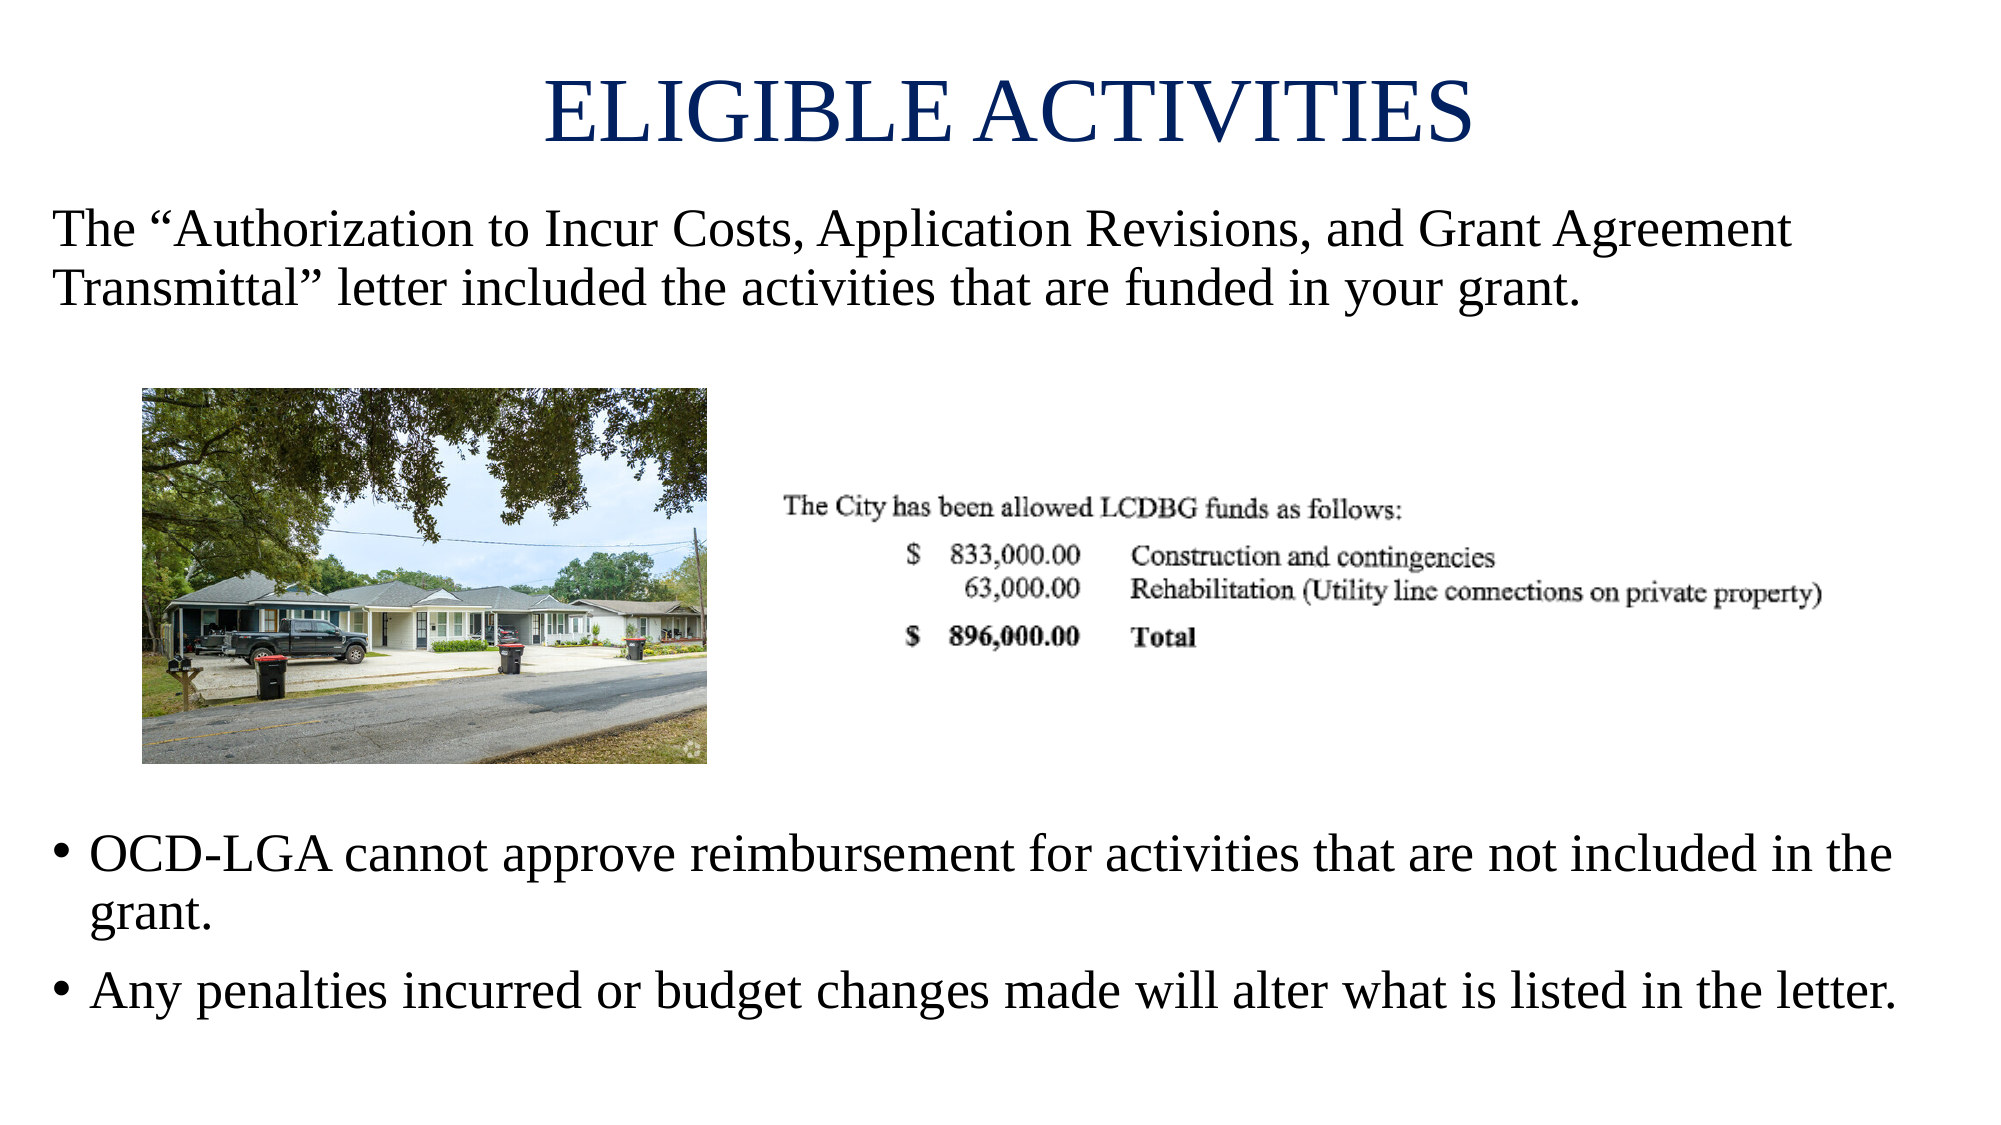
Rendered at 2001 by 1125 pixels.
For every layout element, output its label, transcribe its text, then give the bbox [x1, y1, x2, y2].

text_box OCD-LGA cannot approve reimbursement for activities that are not included in the grant. Any penalties incurred or budget changes made will alter what is listed in the letter. [37, 816, 1962, 1043]
list The “Authorization to Incur Costs, Application Revisions, and Grant Agreement Transmittal” letter included the activities that are funded in your grant. [37, 192, 1962, 357]
title ELIGIBLE ACTIVITIES [442, 30, 1579, 192]
picture [777, 485, 1838, 666]
picture [141, 388, 707, 764]
